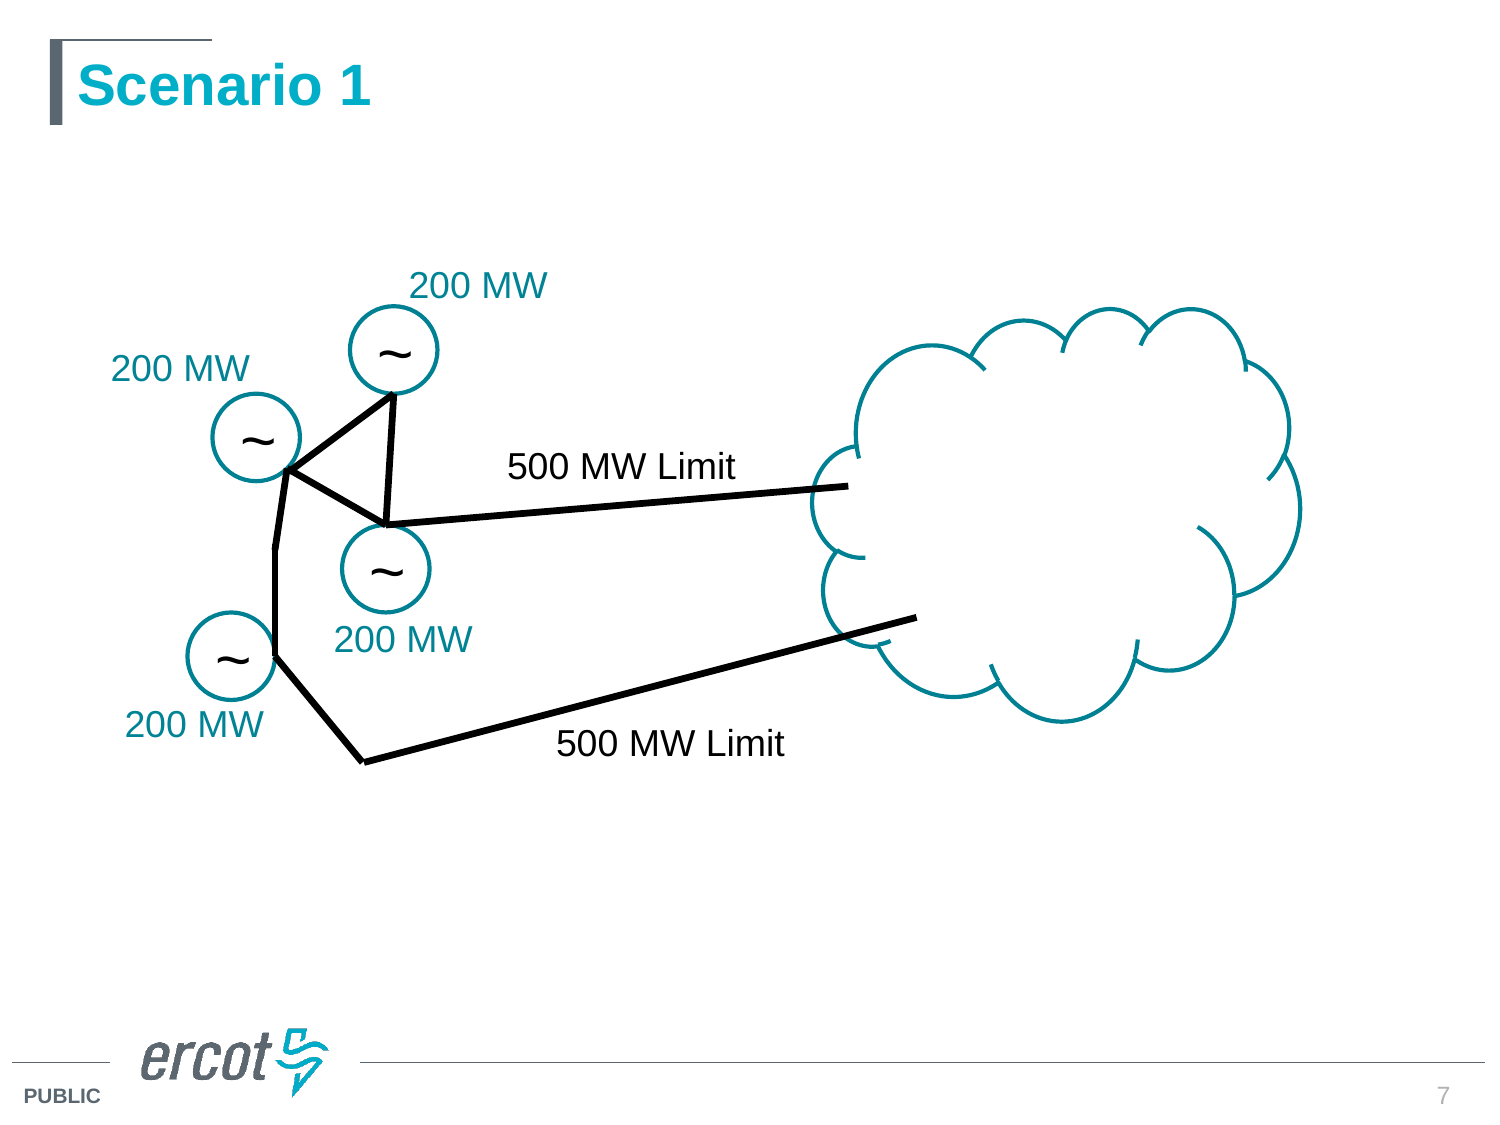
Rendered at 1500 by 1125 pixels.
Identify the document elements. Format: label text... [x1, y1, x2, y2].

title Scenario 1 [62, 39, 1450, 125]
picture [137, 1024, 332, 1100]
text_box ~ [185, 610, 270, 692]
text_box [363, 617, 917, 763]
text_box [274, 468, 288, 551]
text_box [812, 306, 1303, 724]
text_box 200 MW [109, 692, 269, 753]
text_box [286, 468, 380, 526]
text_box ~ [339, 533, 432, 607]
text_box 200 MW [95, 336, 275, 397]
slide_number 7 [1400, 1076, 1488, 1113]
text_box 500 MW Limit [492, 434, 796, 484]
text_box 200 MW [393, 253, 573, 314]
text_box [385, 393, 394, 485]
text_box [274, 655, 358, 763]
text_box 200 MW [318, 607, 498, 654]
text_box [288, 393, 384, 466]
text_box ~ [347, 304, 440, 396]
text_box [385, 485, 849, 526]
text_box ~ [210, 395, 283, 484]
